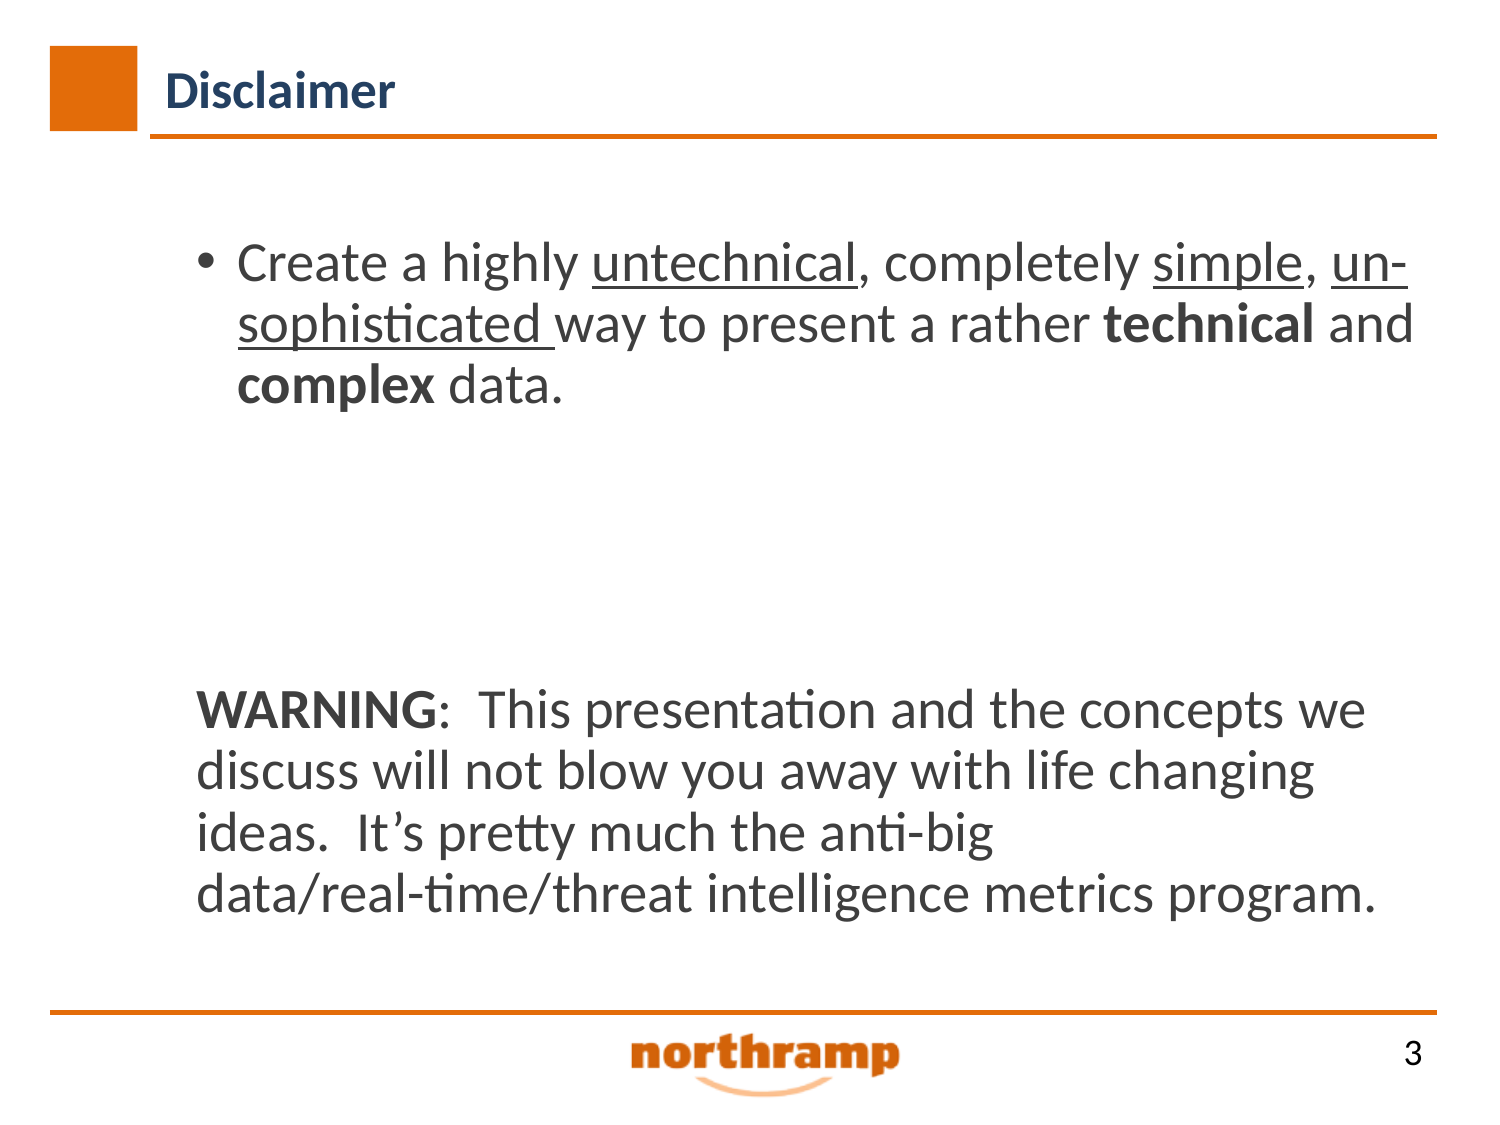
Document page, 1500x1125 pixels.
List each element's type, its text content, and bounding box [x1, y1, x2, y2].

text_box 3 [1087, 1031, 1438, 1069]
picture [624, 1029, 907, 1100]
text_box Create a highly untechnical, completely simple, un-sophisticated way to present a rather technical and complex data. WARNING: This presentation and the concepts we discuss will not blow you away with life changing ideas. It’s pretty much the anti-big data/real-time/threat intelligence metrics program. [185, 137, 1441, 657]
title Disclaimer [150, 44, 1425, 131]
